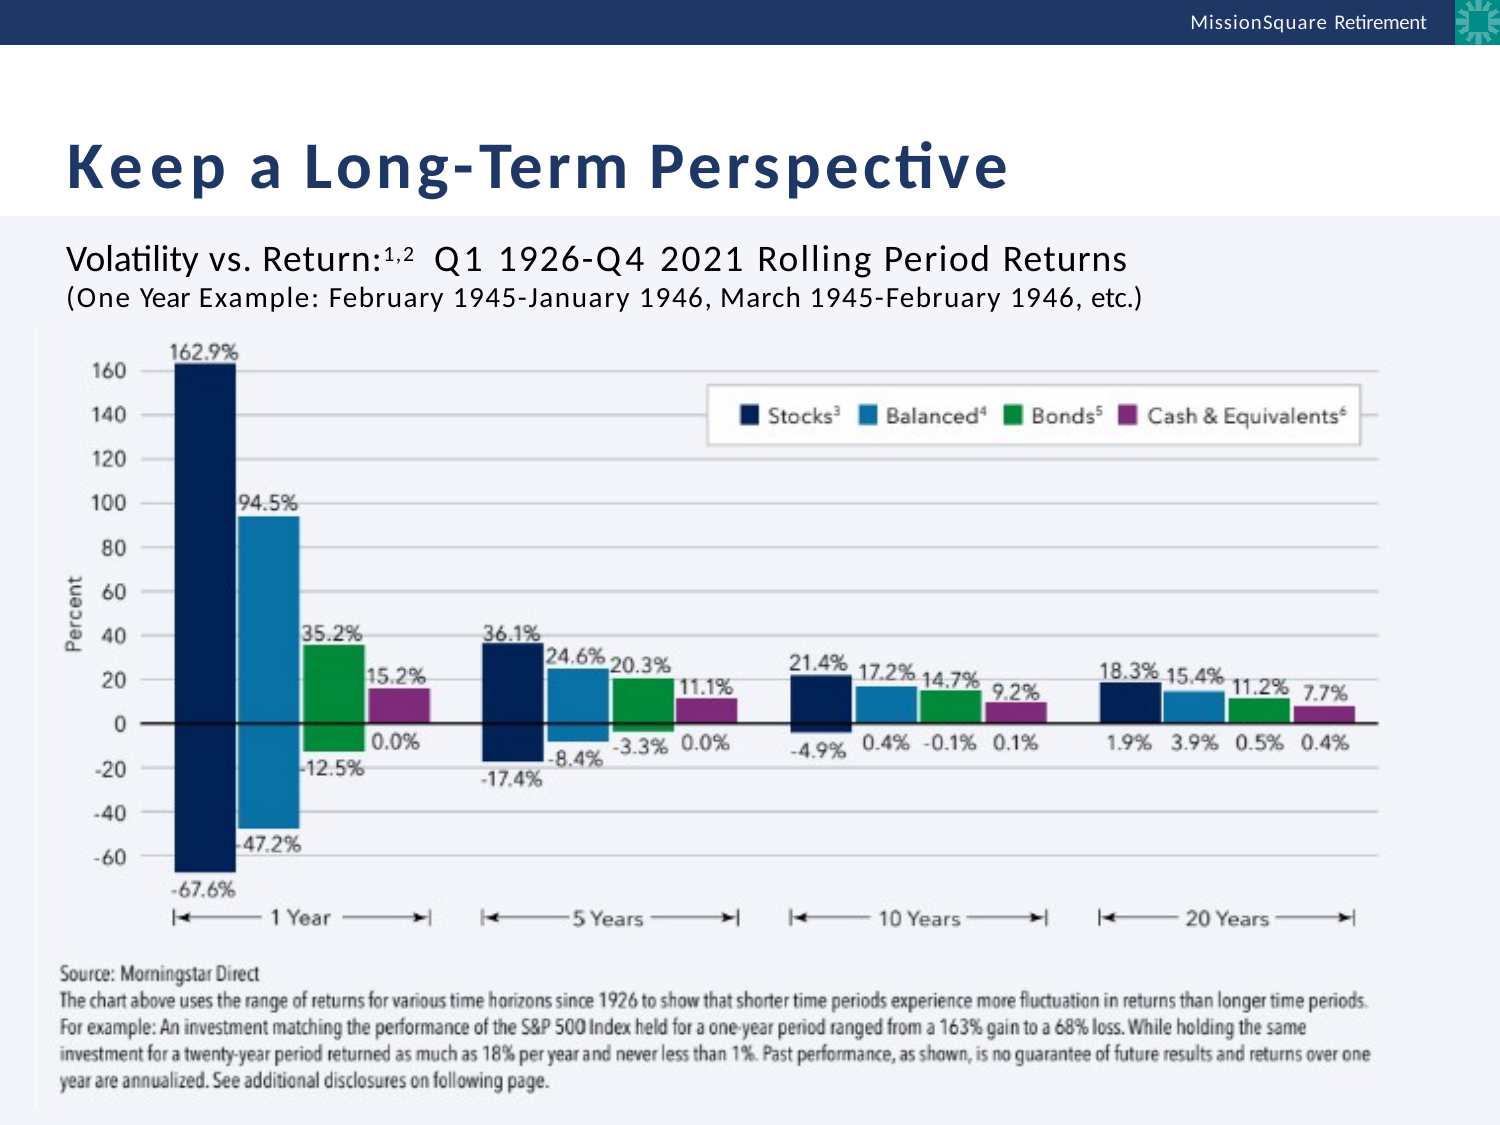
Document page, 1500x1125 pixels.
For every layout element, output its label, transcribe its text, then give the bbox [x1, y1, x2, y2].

title Keep a Long-Term Perspective [55, 49, 1343, 214]
text_box MissionSquare Retirement [1188, 6, 1442, 34]
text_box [0, 215, 1500, 1125]
picture [1454, 0, 1500, 46]
text_box [0, 0, 1452, 45]
